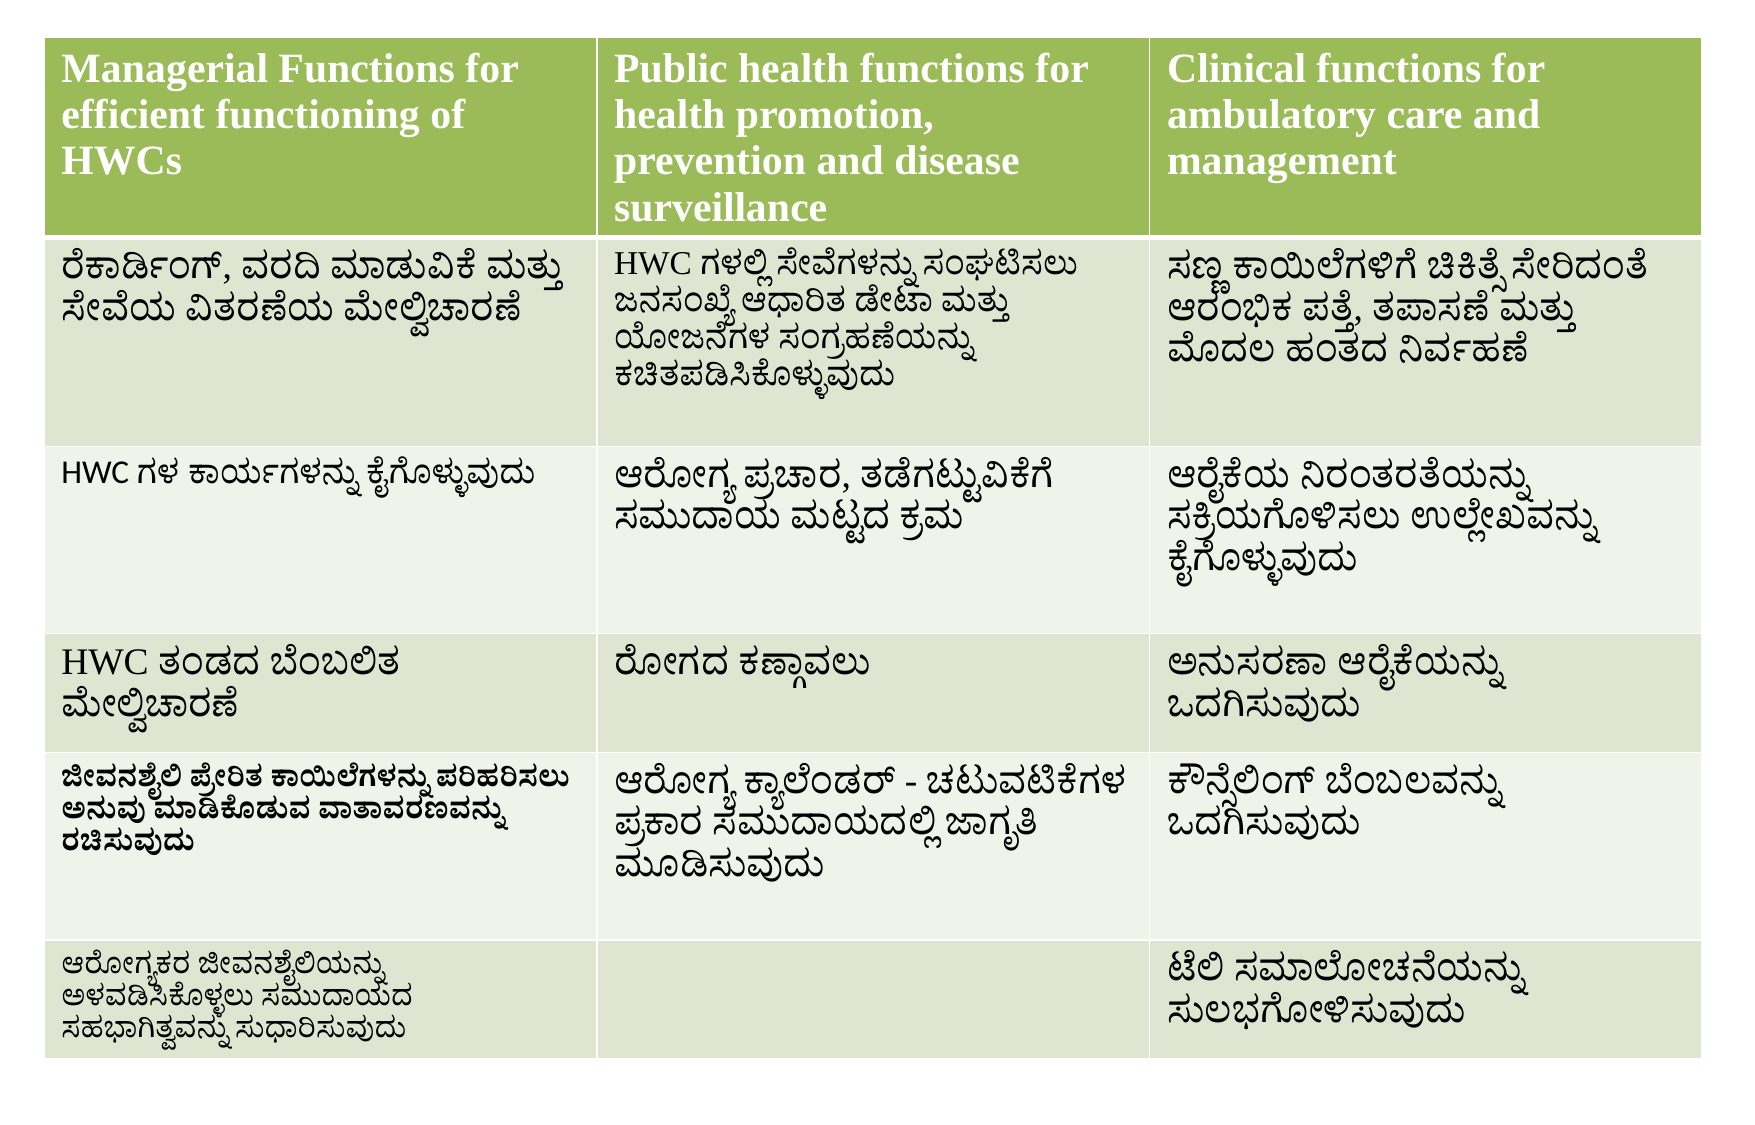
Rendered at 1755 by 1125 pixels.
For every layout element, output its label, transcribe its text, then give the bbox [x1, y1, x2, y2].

table_cell ಆರೋಗ್ಯ ಪ್ರಚಾರ, ತಡೆಗಟ್ಟುವಿಕೆಗೆ ಸಮುದಾಯ ಮಟ್ಟದ ಕ್ರಮ [598, 447, 1149, 633]
table_header Managerial Functions for efficient functioning of HWCs [45, 38, 596, 235]
table_cell HWC ತಂಡದ ಬೆಂಬಲಿತ ಮೇಲ್ವಿಚಾರಣೆ [45, 634, 596, 752]
table_cell ಕೌನ್ಸೆಲಿಂಗ್ ಬೆಂಬಲವನ್ನು ಒದಗಿಸುವುದು [1150, 753, 1701, 939]
table_cell ಟೆಲಿ ಸಮಾಲೋಚನೆಯನ್ನು ಸುಲಭಗೋಳಿಸುವುದು [1150, 941, 1701, 1058]
table_cell ಸಣ್ಣ ಕಾಯಿಲೆಗಳಿಗೆ ಚಿಕಿತ್ಸೆ ಸೇರಿದಂತೆ ಆರಂಭಿಕ ಪತ್ತೆ, ತಪಾಸಣೆ ಮತ್ತು ಮೊದಲ ಹಂತದ ನಿರ್ವಹಣೆ [1150, 240, 1701, 446]
table_cell ರೋಗದ ಕಣ್ಗಾವಲು [598, 634, 1149, 752]
table_cell [598, 941, 1149, 1058]
table_cell ಆರೈಕೆಯ ನಿರಂತರತೆಯನ್ನು ಸಕ್ರಿಯಗೊಳಿಸಲು ಉಲ್ಲೇಖವನ್ನು ಕೈಗೊಳ್ಳುವುದು [1150, 447, 1701, 633]
table_cell ಜೀವನಶೈಲಿ ಪ್ರೇರಿತ ಕಾಯಿಲೆಗಳನ್ನು ಪರಿಹರಿಸಲು ಅನುವು ಮಾಡಿಕೊಡುವ ವಾತಾವರಣವನ್ನು ರಚಿಸುವುದು [45, 753, 596, 939]
table_header Public health functions for health promotion, prevention and disease surveillance [598, 38, 1149, 235]
table_header Clinical functions for ambulatory care and management [1150, 38, 1701, 235]
table_cell HWC ಗಳ ಕಾರ್ಯಗಳನ್ನು ಕೈಗೊಳ್ಳುವುದು [45, 447, 596, 633]
table_cell ರೆಕಾರ್ಡಿಂಗ್, ವರದಿ ಮಾಡುವಿಕೆ ಮತ್ತು ಸೇವೆಯ ವಿತರಣೆಯ ಮೇಲ್ವಿಚಾರಣೆ [45, 240, 596, 446]
table_cell ಆರೋಗ್ಯ ಕ್ಯಾಲೆಂಡರ್ - ಚಟುವಟಿಕೆಗಳ ಪ್ರಕಾರ ಸಮುದಾಯದಲ್ಲಿ ಜಾಗೃತಿ ಮೂಡಿಸುವುದು [598, 753, 1149, 939]
table_cell ಅನುಸರಣಾ ಆರೈಕೆಯನ್ನು ಒದಗಿಸುವುದು [1150, 634, 1701, 752]
table_cell HWC ಗಳಲ್ಲಿ ಸೇವೆಗಳನ್ನು ಸಂಘಟಿಸಲು ಜನಸಂಖ್ಯೆ ಆಧಾರಿತ ಡೇಟಾ ಮತ್ತು ಯೋಜನೆಗಳ ಸಂಗ್ರಹಣೆಯನ್ನು ಕಚಿತಪಡಿಸಿಕೊಳ್ಳುವುದು [598, 240, 1149, 446]
table_cell ಆರೋಗ್ಯಕರ ಜೀವನಶೈಲಿಯನ್ನು ಅಳವಡಿಸಿಕೊಳ್ಳಲು ಸಮುದಾಯದ ಸಹಭಾಗಿತ್ವವನ್ನು ಸುಧಾರಿಸುವುದು [45, 941, 596, 1058]
